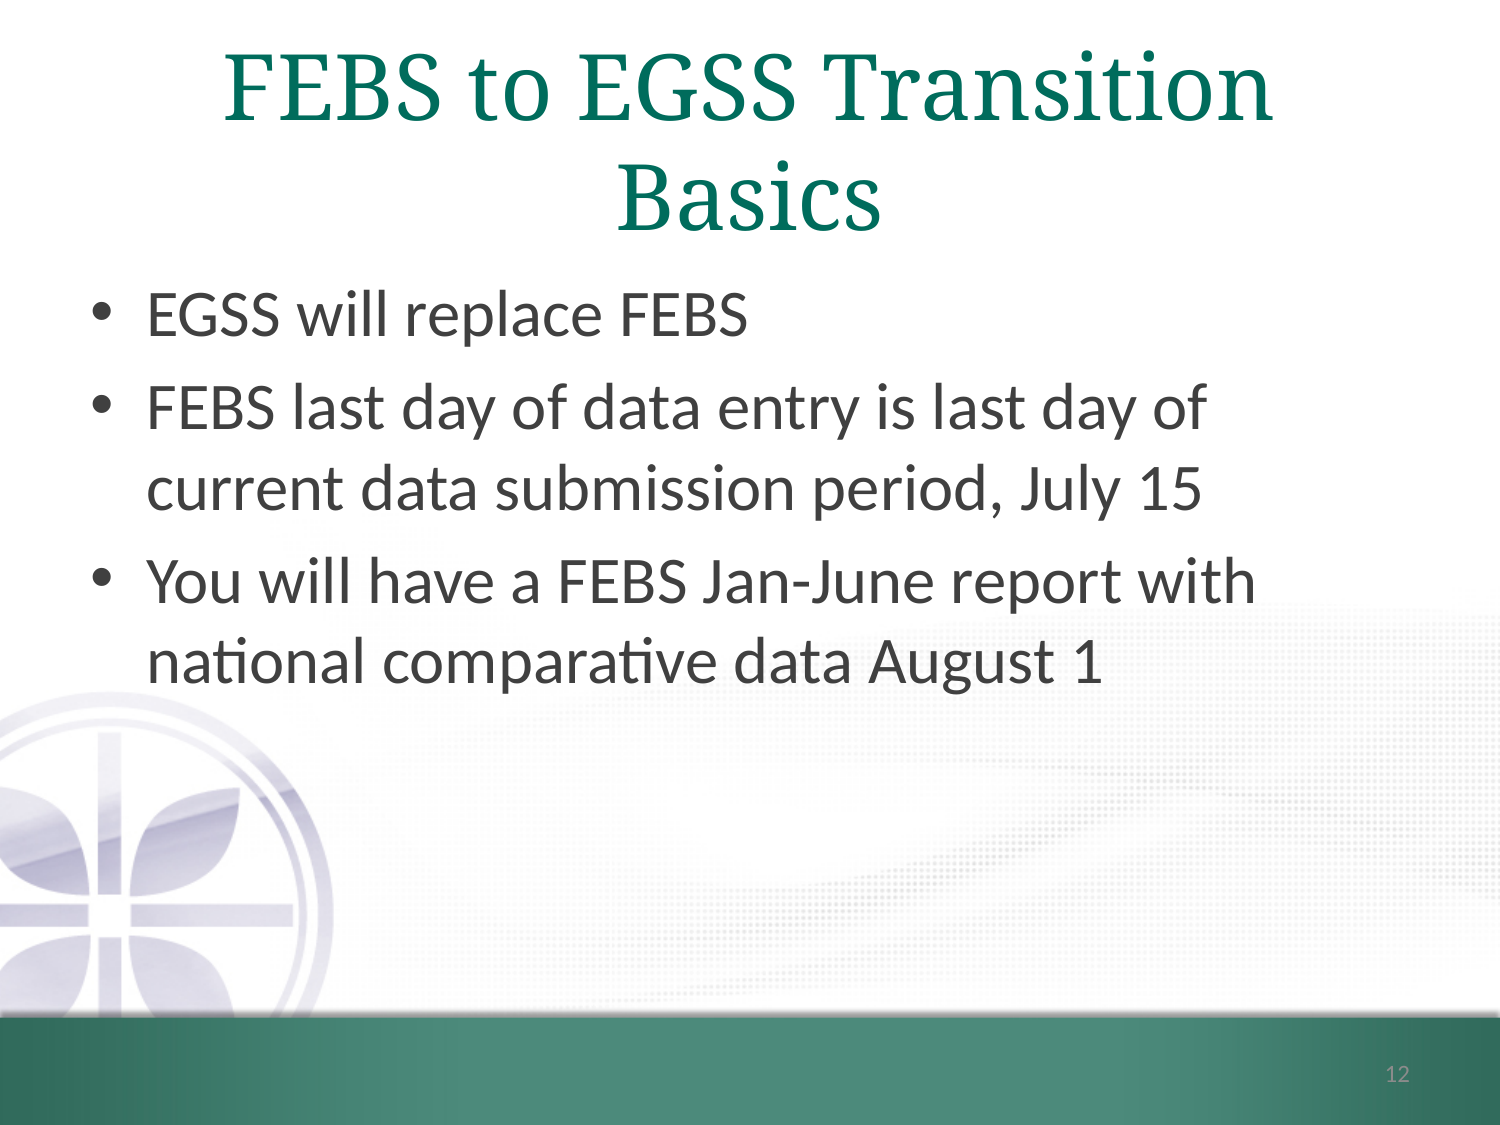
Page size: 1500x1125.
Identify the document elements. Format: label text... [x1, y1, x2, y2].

picture [0, 0, 1500, 1125]
list EGSS will replace FEBS FEBS last day of data entry is last day of current data submission period, July 15 You will have a FEBS Jan-June report with national comparative data August 1 [75, 262, 1425, 1005]
title FEBS to EGSS Transition Basics [75, 45, 1425, 233]
slide_number 12 [1074, 1042, 1425, 1103]
